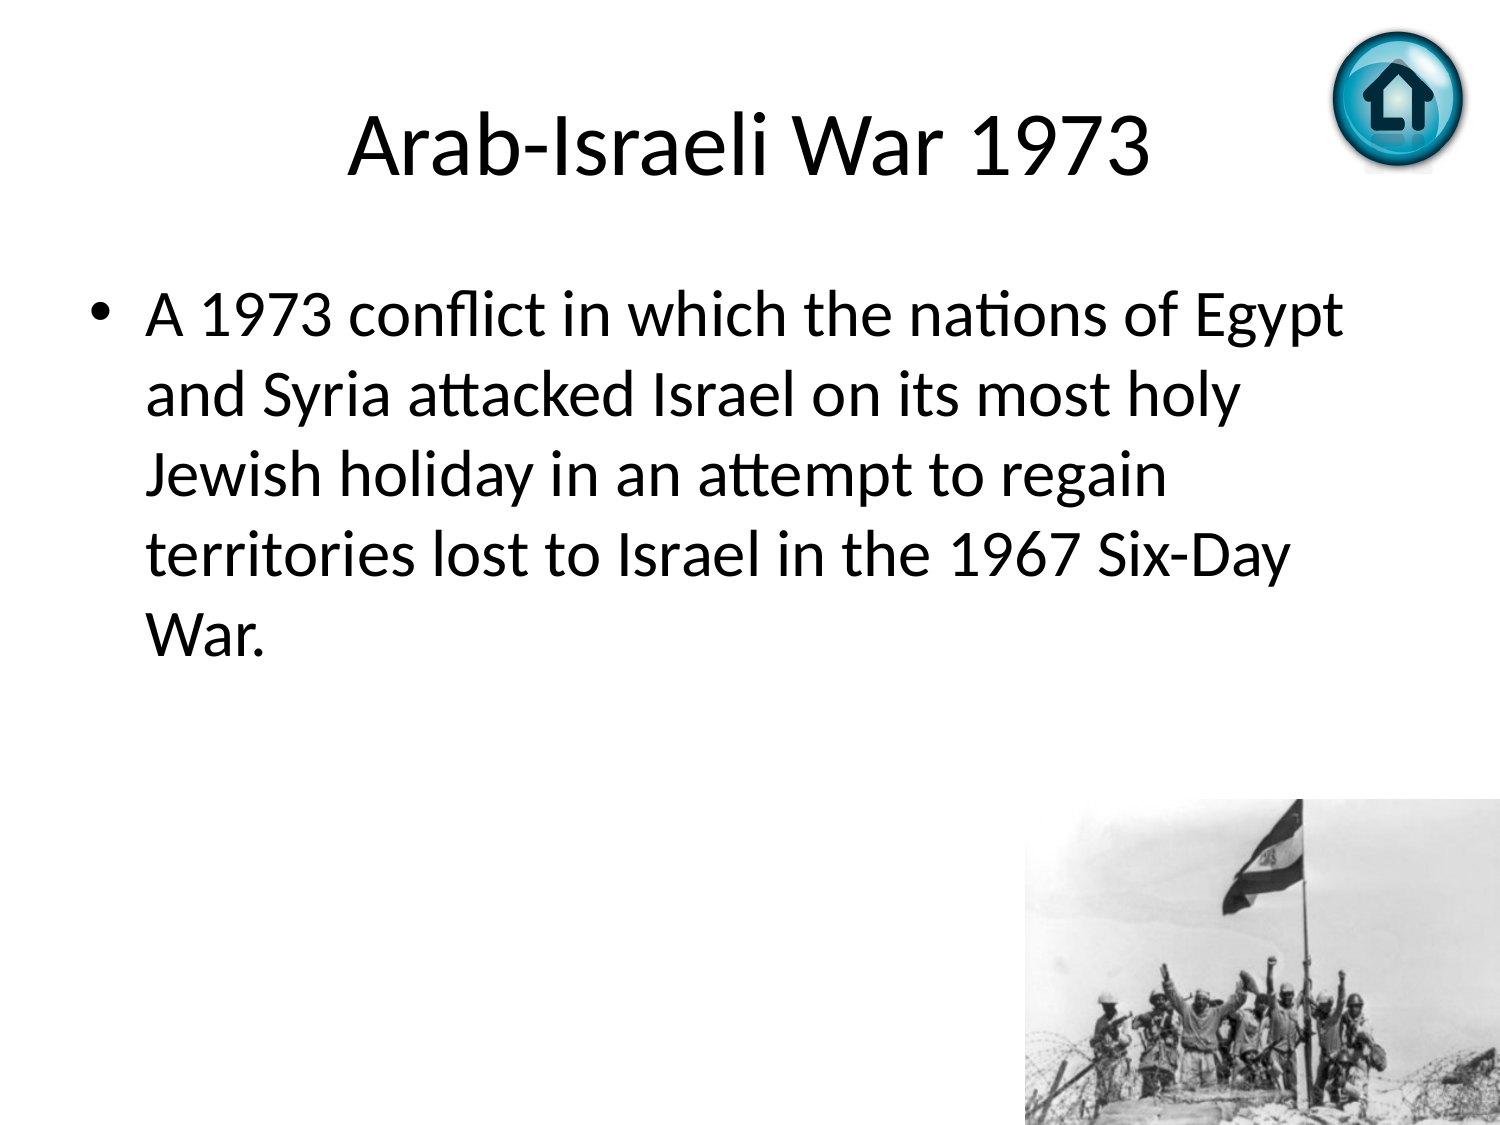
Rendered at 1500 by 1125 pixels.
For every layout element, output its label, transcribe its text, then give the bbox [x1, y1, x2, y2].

picture [1322, 24, 1473, 175]
list A 1973 conflict in which the nations of Egypt and Syria attacked Israel on its most holy Jewish holiday in an attempt to regain territories lost to Israel in the 1967 Six-Day War. [73, 262, 1413, 1085]
title Arab-Israeli War 1973 [75, 45, 1425, 233]
picture [1024, 799, 1500, 1125]
